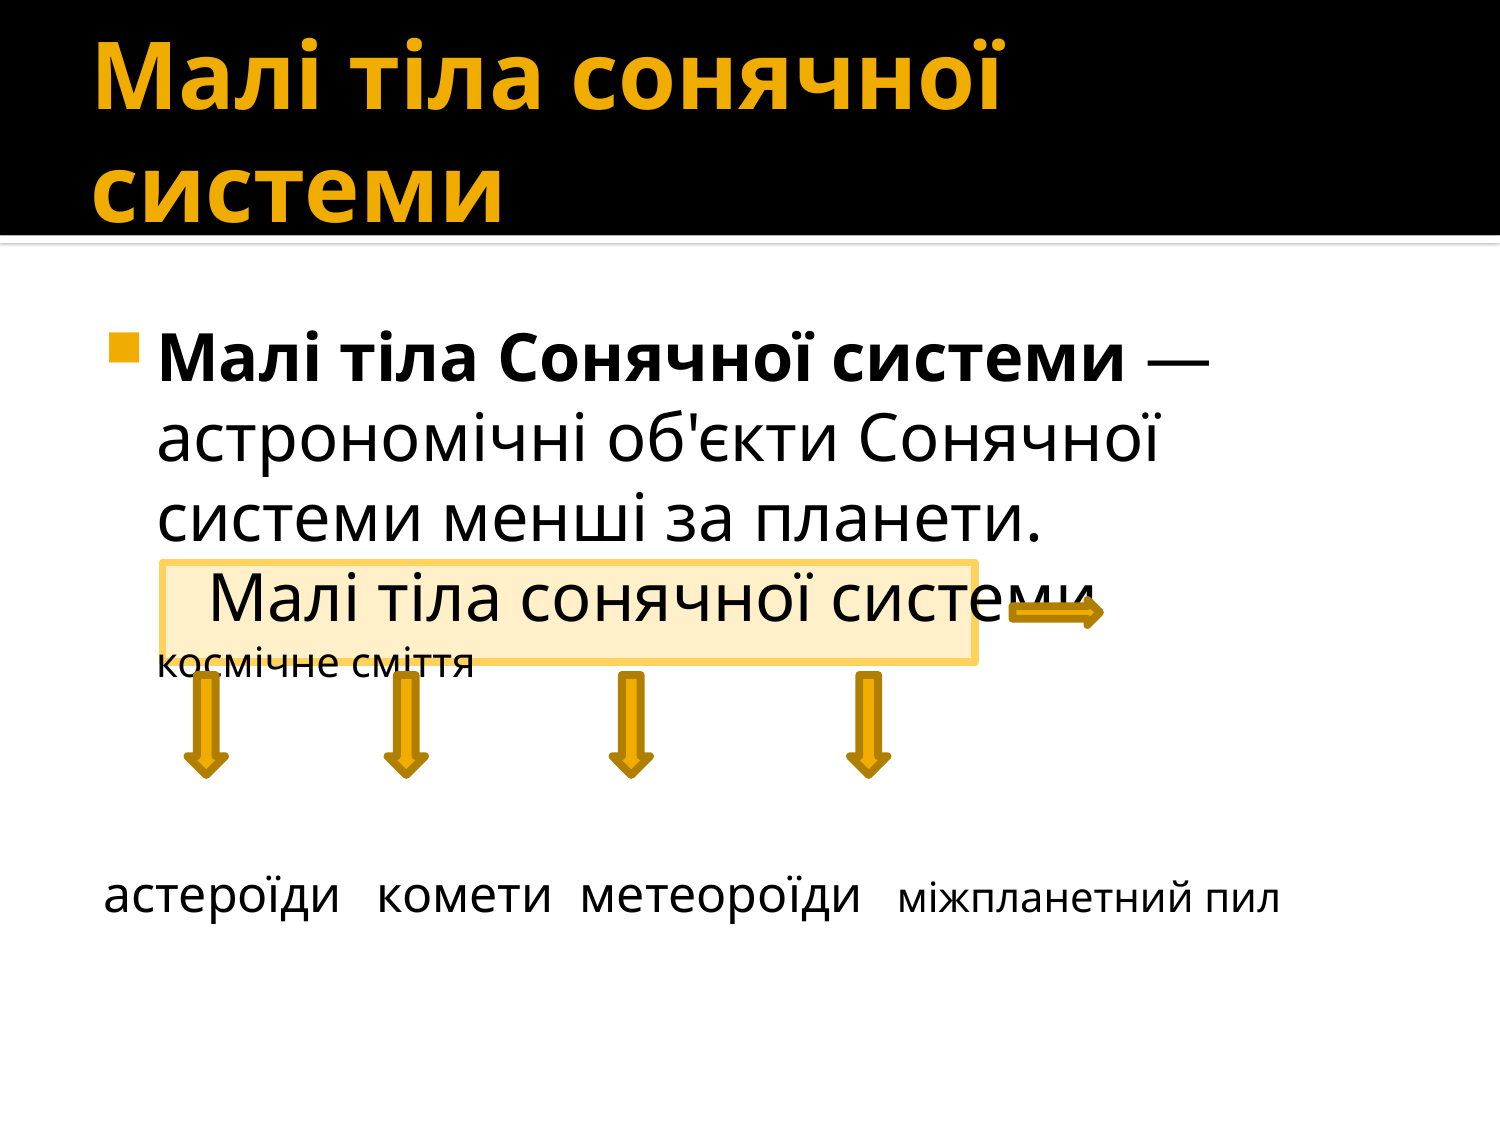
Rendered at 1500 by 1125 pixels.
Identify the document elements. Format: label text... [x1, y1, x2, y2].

text_box [183, 671, 229, 779]
text_box [383, 671, 429, 779]
text_box [608, 671, 654, 779]
text_box [846, 671, 892, 779]
list Малі тіла Сонячної системи — астрономічні об'єкти Сонячної системи менші за планети. Малі тіла сонячної системи космічне сміття астероїди комети метеороїди міжпланетний пил [75, 299, 1425, 1050]
title Малі тіла сонячної системи [75, 25, 1425, 231]
text_box [1008, 596, 1104, 629]
